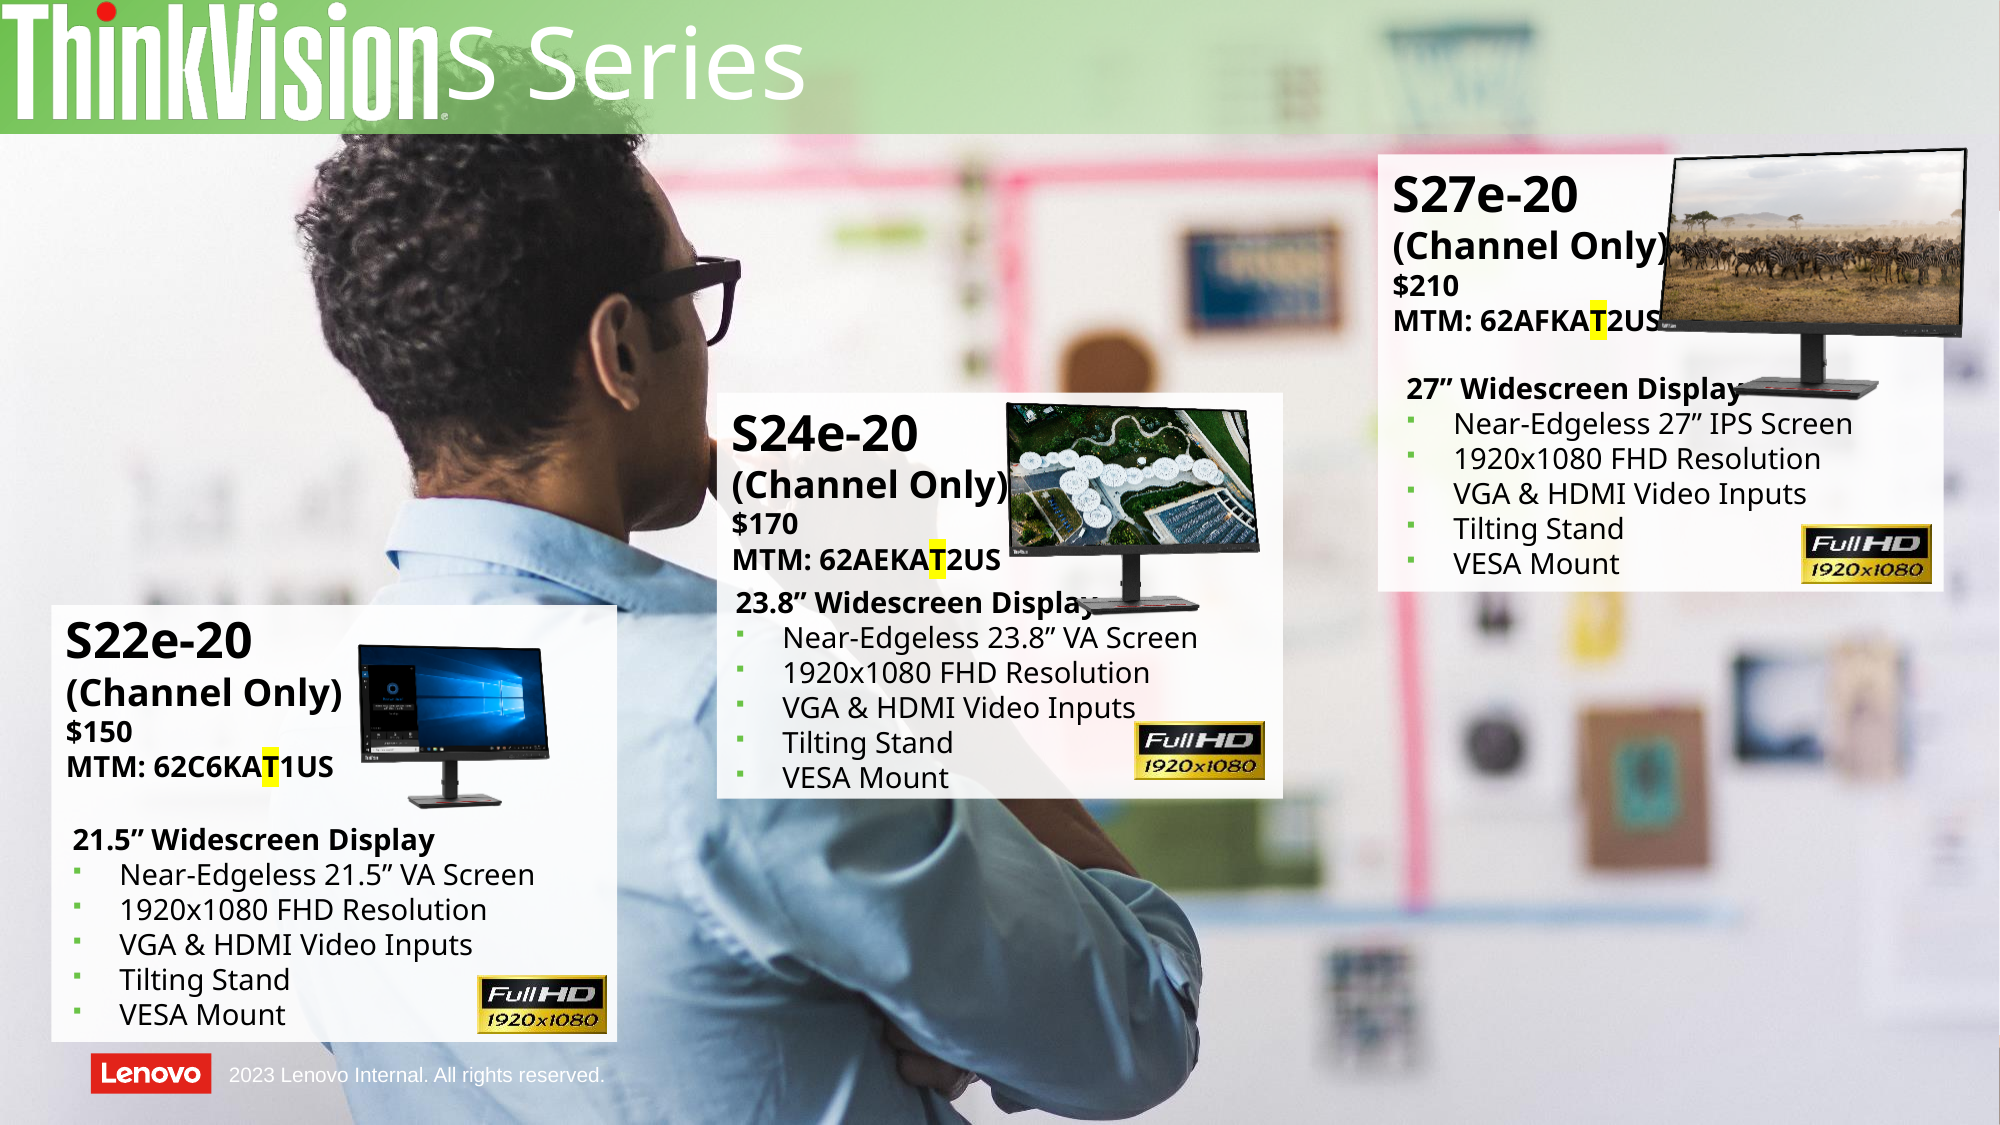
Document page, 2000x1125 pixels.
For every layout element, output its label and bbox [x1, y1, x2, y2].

text_box [51, 601, 623, 1094]
text_box [716, 392, 1283, 804]
picture [0, 0, 2000, 1125]
text_box [1377, 144, 1970, 592]
